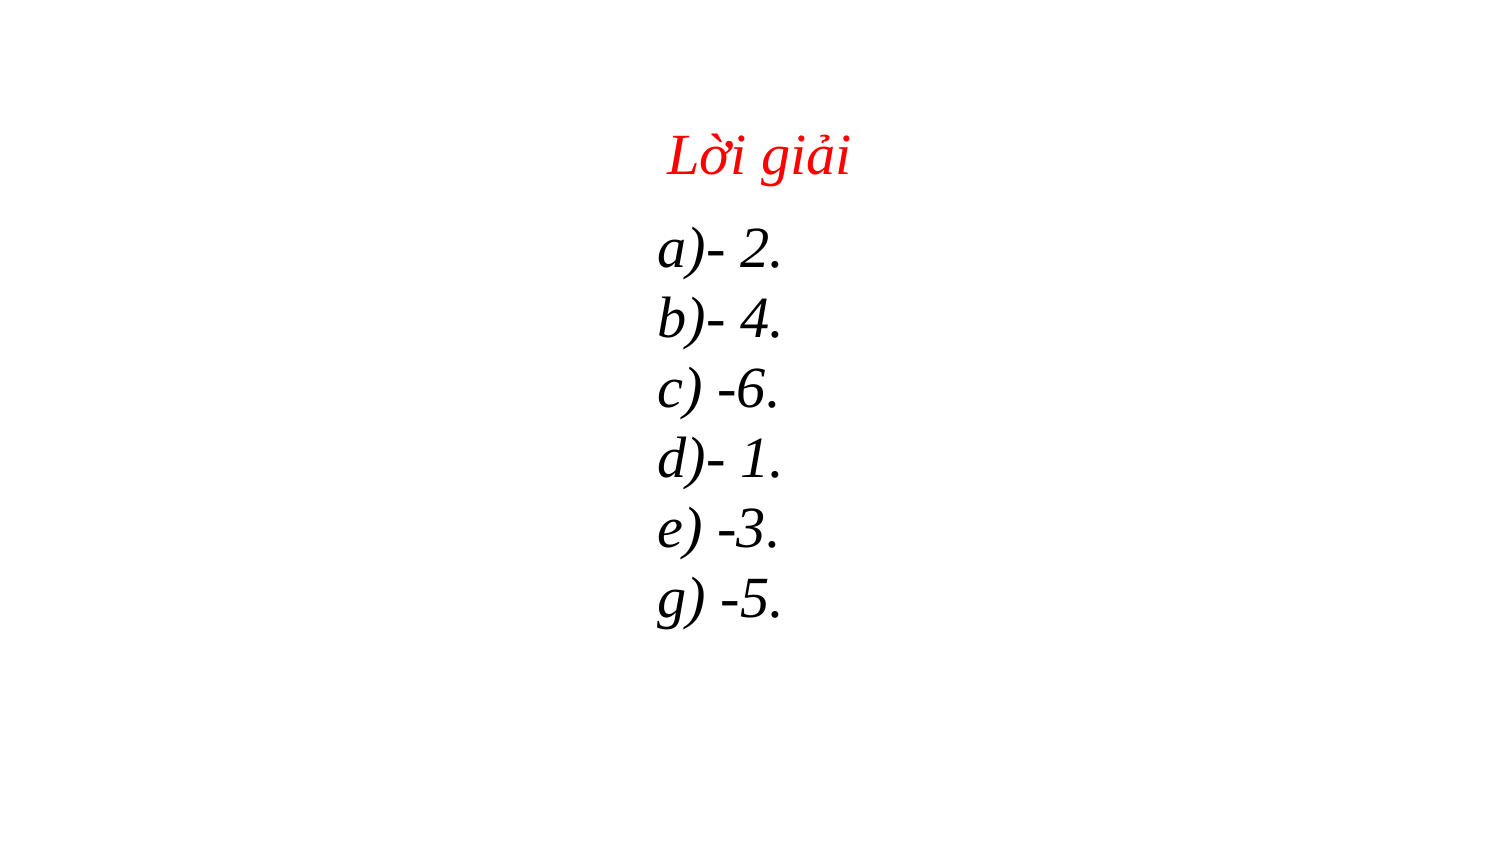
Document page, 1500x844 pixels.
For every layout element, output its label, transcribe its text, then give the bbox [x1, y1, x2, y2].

text_box a)- 2. b)- 4. c) -6. d)- 1. e) -3. g) -5. [642, 202, 858, 637]
text_box Lời giải [652, 108, 874, 194]
